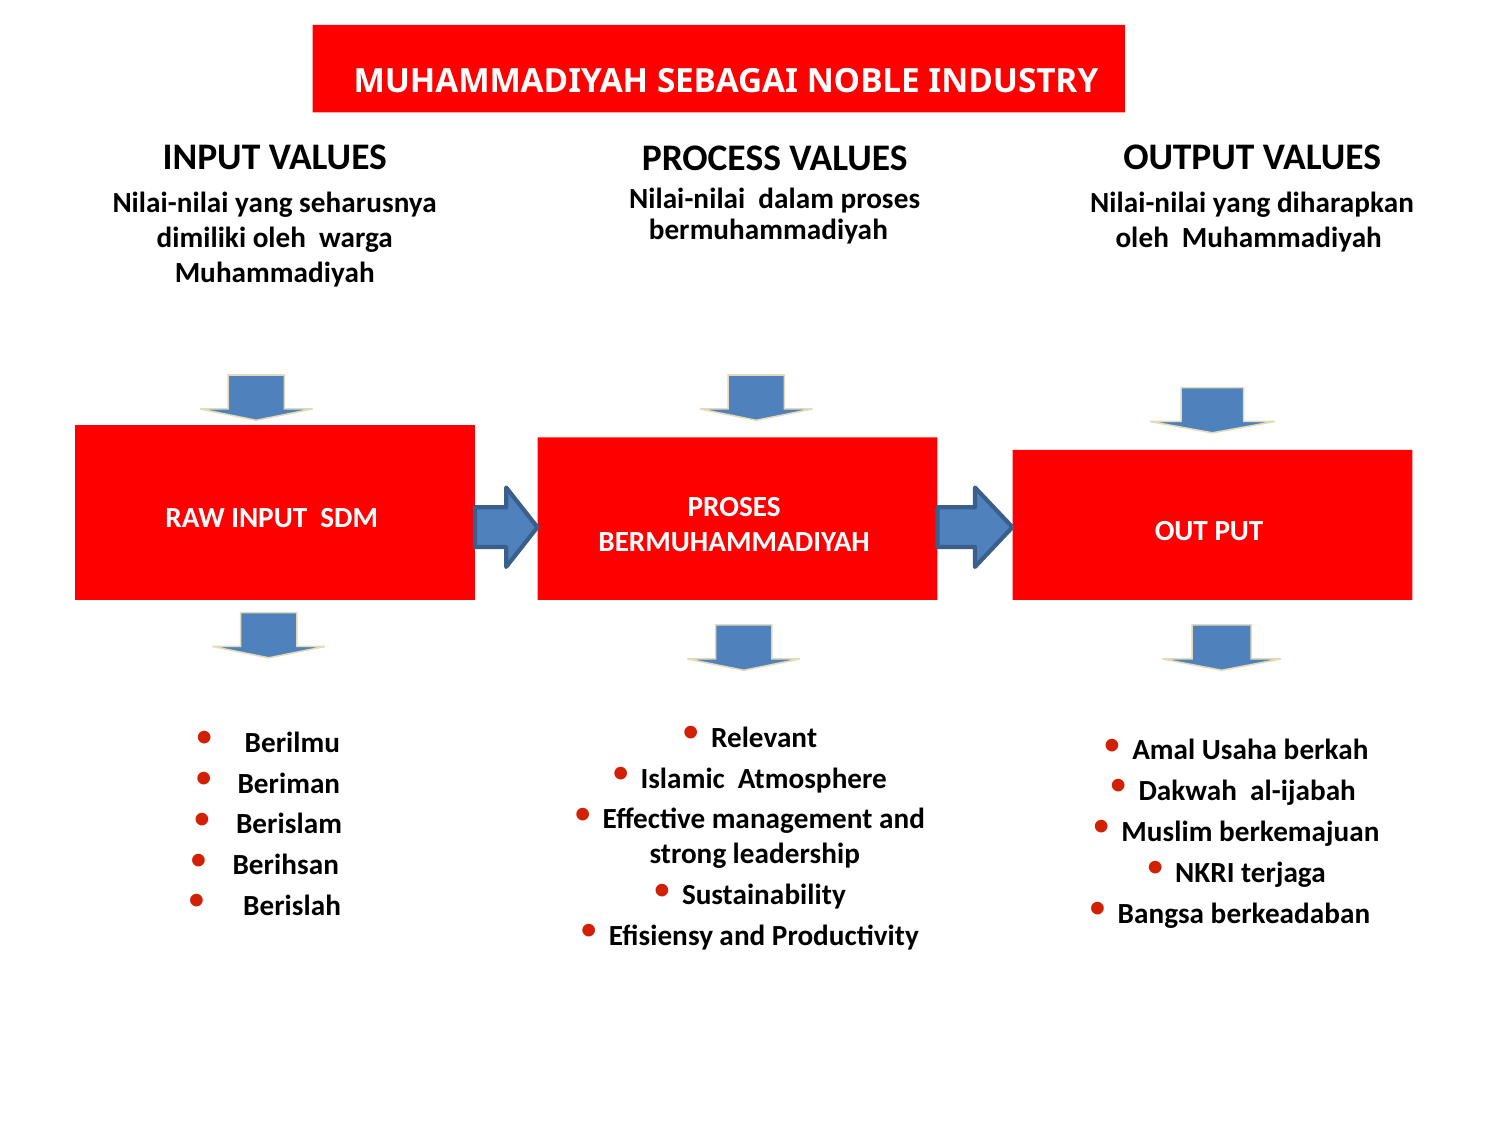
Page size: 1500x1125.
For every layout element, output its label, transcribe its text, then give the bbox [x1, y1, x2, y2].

text_box PROSES BERMUHAMMADIYAH [537, 437, 938, 600]
title MUHAMMADIYAH SEBAGAI NOBLE INDUSTRY [312, 24, 1125, 113]
text_box Relevant Islamic Atmosphere Effective management and strong leadership Sustainability Efisiensy and Productivity [549, 674, 950, 1050]
text_box OUT PUT [1012, 449, 1413, 600]
text_box [1149, 387, 1276, 433]
text_box [200, 375, 313, 421]
text_box [687, 624, 801, 671]
text_box [1162, 624, 1281, 671]
text_box INPUT VALUES Nilai-nilai yang seharusnya dimiliki oleh warga Muhammadiyah [87, 124, 463, 338]
text_box [212, 612, 325, 658]
text_box OUTPUT VALUES Nilai-nilai yang diharapkan oleh Muhammadiyah [1062, 124, 1443, 338]
text_box Berilmu Beriman Berislam Berihsan Berislah [75, 674, 475, 1113]
text_box [935, 485, 1014, 569]
text_box RAW INPUT SDM [75, 425, 475, 600]
text_box Amal Usaha berkah Dakwah al-ijabah Muslim berkemajuan NKRI terjaga Bangsa berkeadaban [1024, 687, 1449, 1125]
text_box PROCESS VALUES Nilai-nilai dalam proses bermuhammadiyah [587, 125, 963, 313]
text_box [472, 485, 540, 569]
text_box [699, 375, 813, 421]
